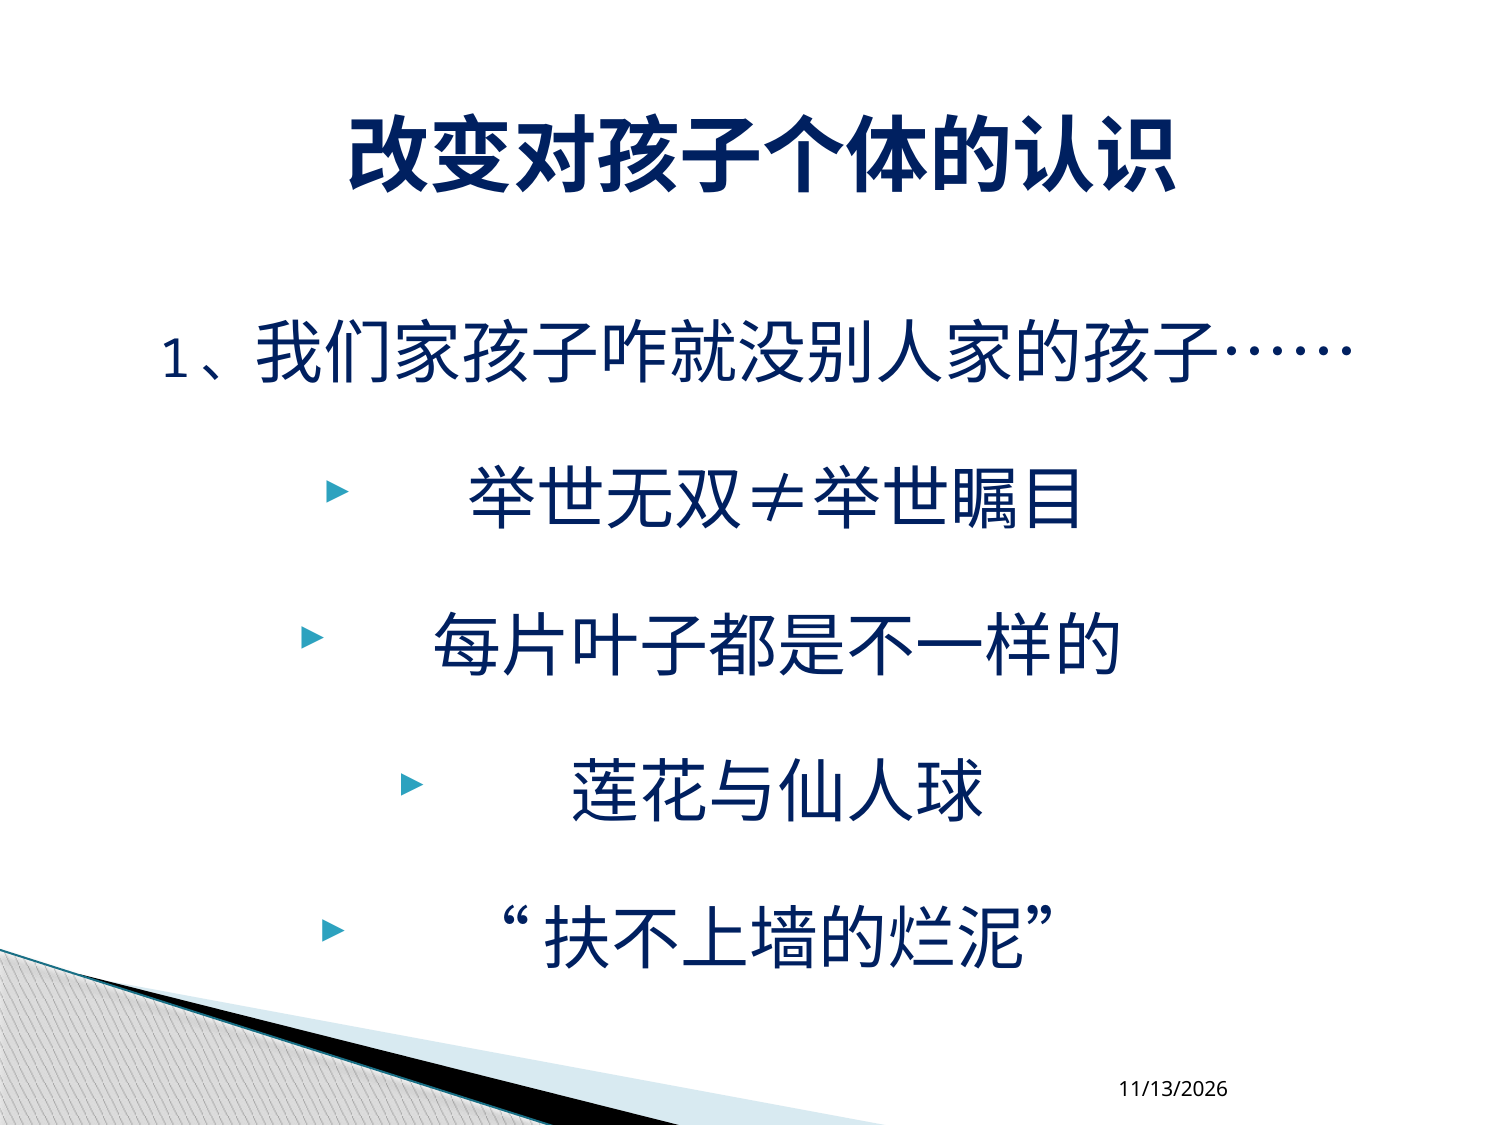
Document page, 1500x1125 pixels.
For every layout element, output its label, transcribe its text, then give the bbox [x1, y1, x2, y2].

title 改变对孩子个体的认识 [82, 58, 1444, 247]
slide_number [1103, 1051, 1419, 1112]
list 1、我们家孩子咋就没别人家的孩子…… 举世无双≠举世瞩目 每片叶子都是不一样的 莲花与仙人球 “扶不上墙的烂泥” [75, 243, 1425, 986]
